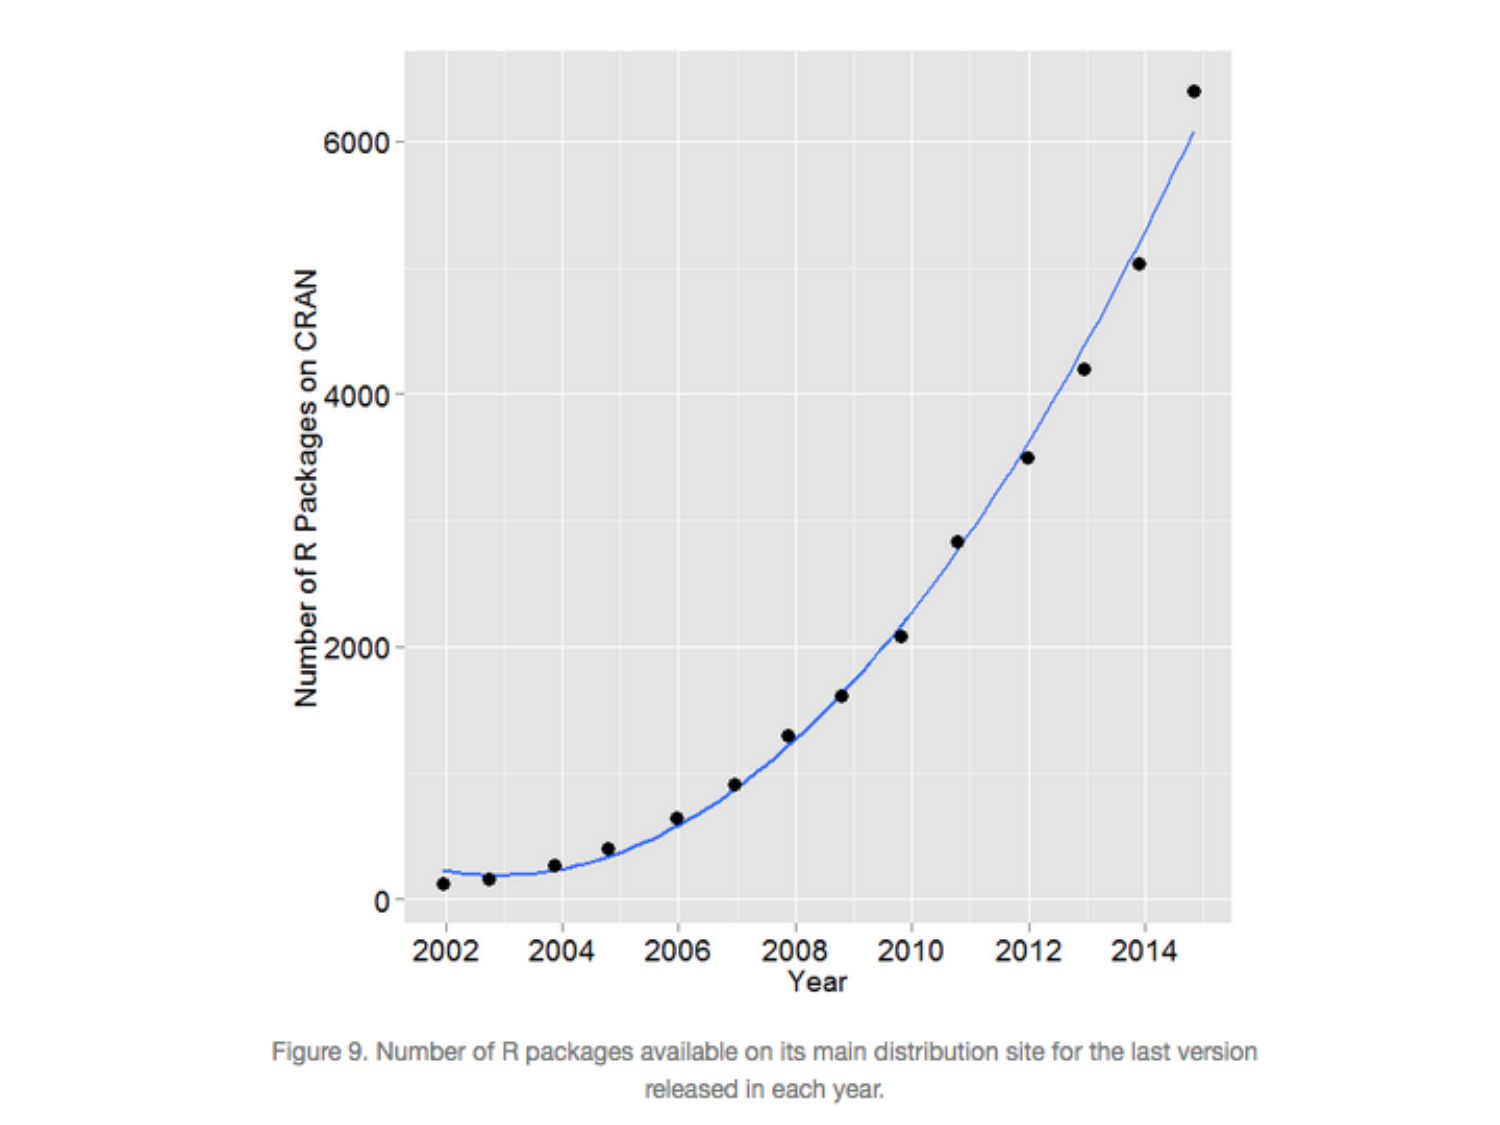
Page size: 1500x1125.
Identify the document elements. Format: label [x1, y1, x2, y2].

picture [199, 12, 1299, 1111]
